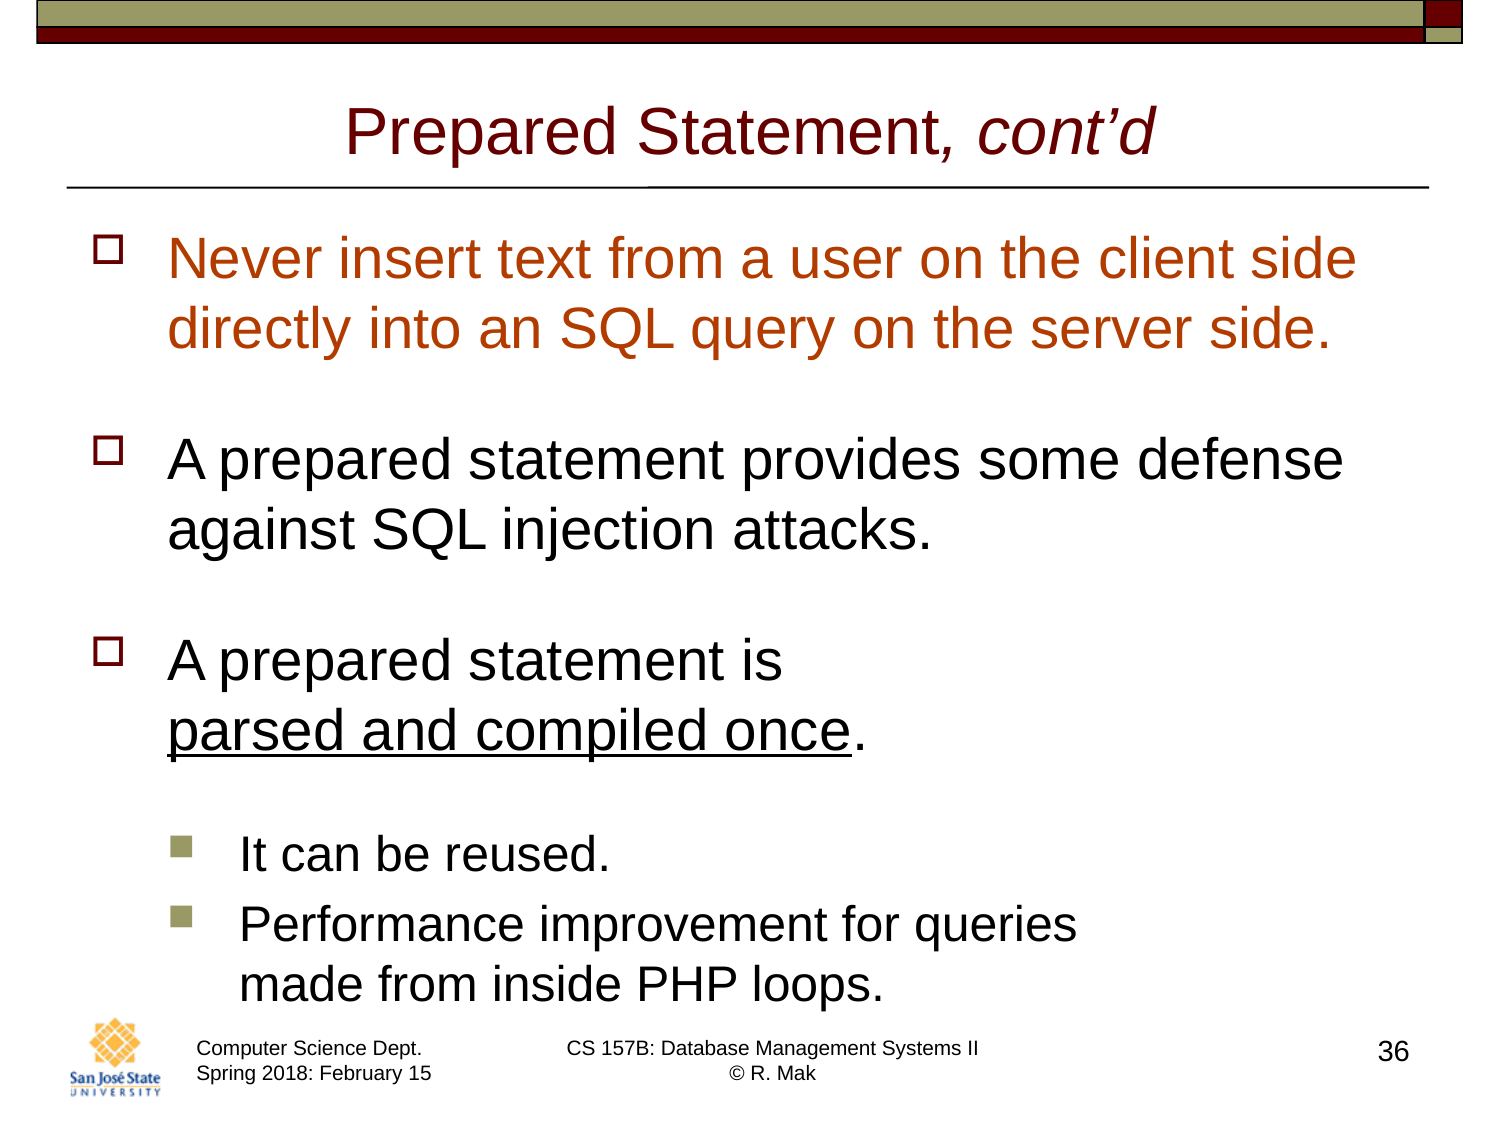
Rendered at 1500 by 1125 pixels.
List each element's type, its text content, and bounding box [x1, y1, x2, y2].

picture [60, 1012, 166, 1112]
title Prepared Statement, cont’d [75, 67, 1425, 175]
slide_number 36 [1305, 1025, 1425, 1100]
list Never insert text from a user on the client side directly into an SQL query on the server side. A prepared statement provides some defense against SQL injection attacks. A prepared statement is parsed and compiled once. It can be reused. Performance improvement for queries made from inside PHP loops. [75, 212, 1425, 1006]
